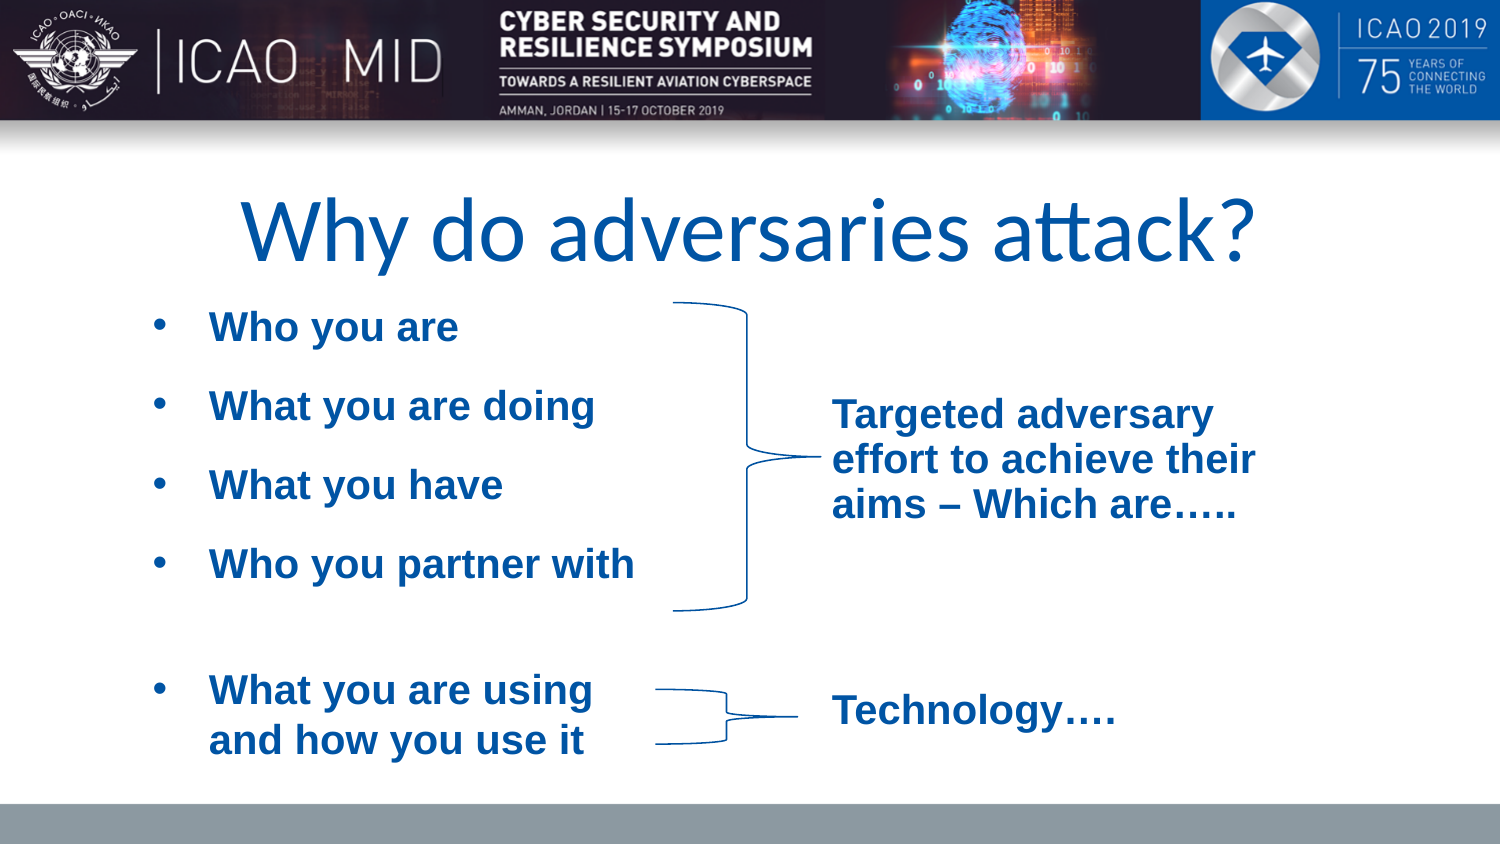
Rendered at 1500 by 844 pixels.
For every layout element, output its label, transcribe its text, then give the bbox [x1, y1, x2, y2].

text_box [655, 688, 799, 745]
text_box [672, 301, 820, 612]
list Who you are What you are doing What you have Who you partner with What you are using and how you use it [137, 291, 656, 812]
title Why do adversaries attack? [75, 161, 1425, 303]
picture [0, 0, 1500, 844]
text_box Targeted adversary effort to achieve their aims – Which are….. Technology…. [820, 386, 1288, 766]
